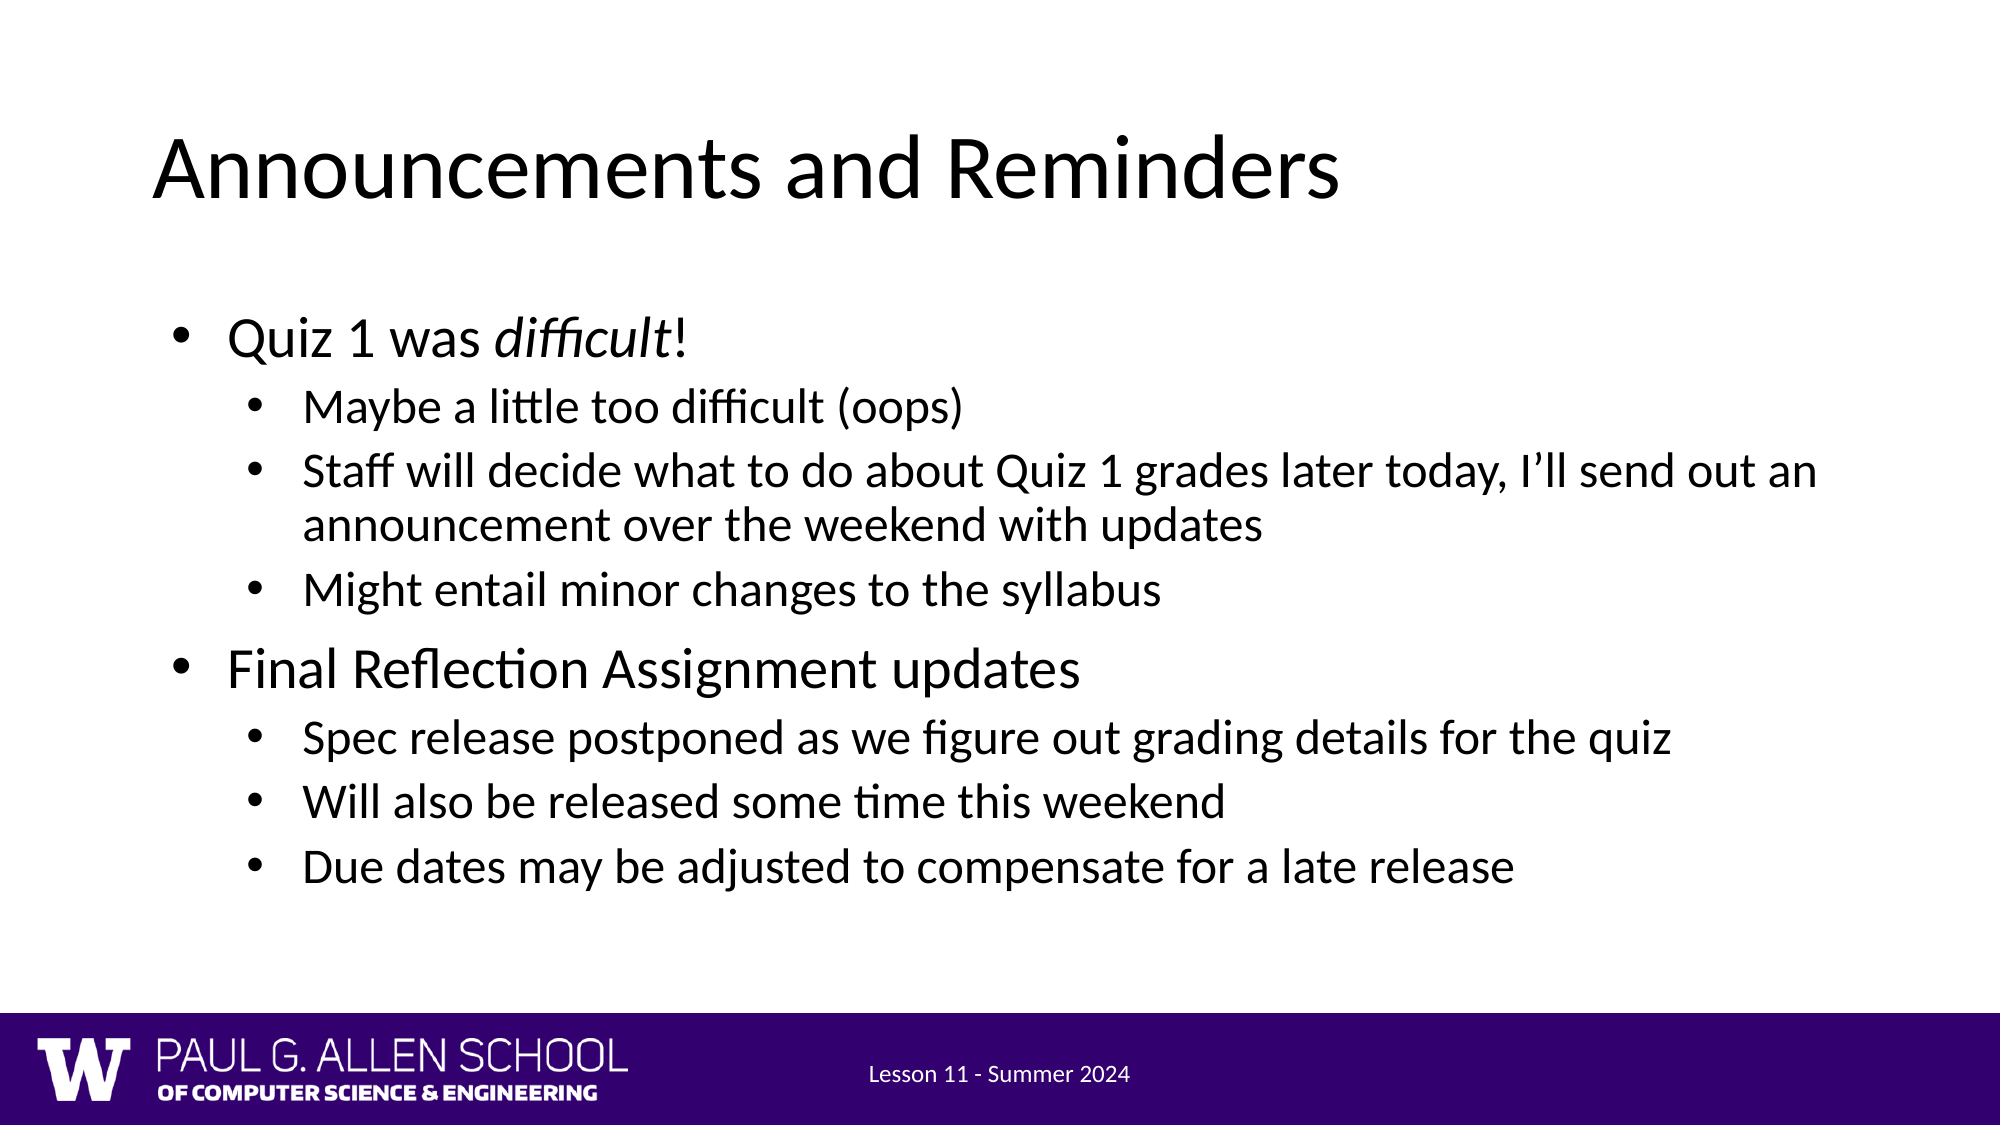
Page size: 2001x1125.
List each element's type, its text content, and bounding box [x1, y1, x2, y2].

footer Lesson 11 - Summer 2024 [662, 1042, 1338, 1103]
picture [0, 1013, 2000, 1125]
title Announcements and Reminders [137, 59, 1863, 278]
list Quiz 1 was difficult! Maybe a little too difficult (oops) Staff will decide what to do about Quiz 1 grades later today, I’ll send out an announcement over the weekend with updates Might entail minor changes to the syllabus Final Reflection Assignment updates Spec release postponed as we figure out grading details for the quiz Will also be released some time this weekend Due dates may be adjusted to compensate for a late release [137, 299, 1863, 1003]
